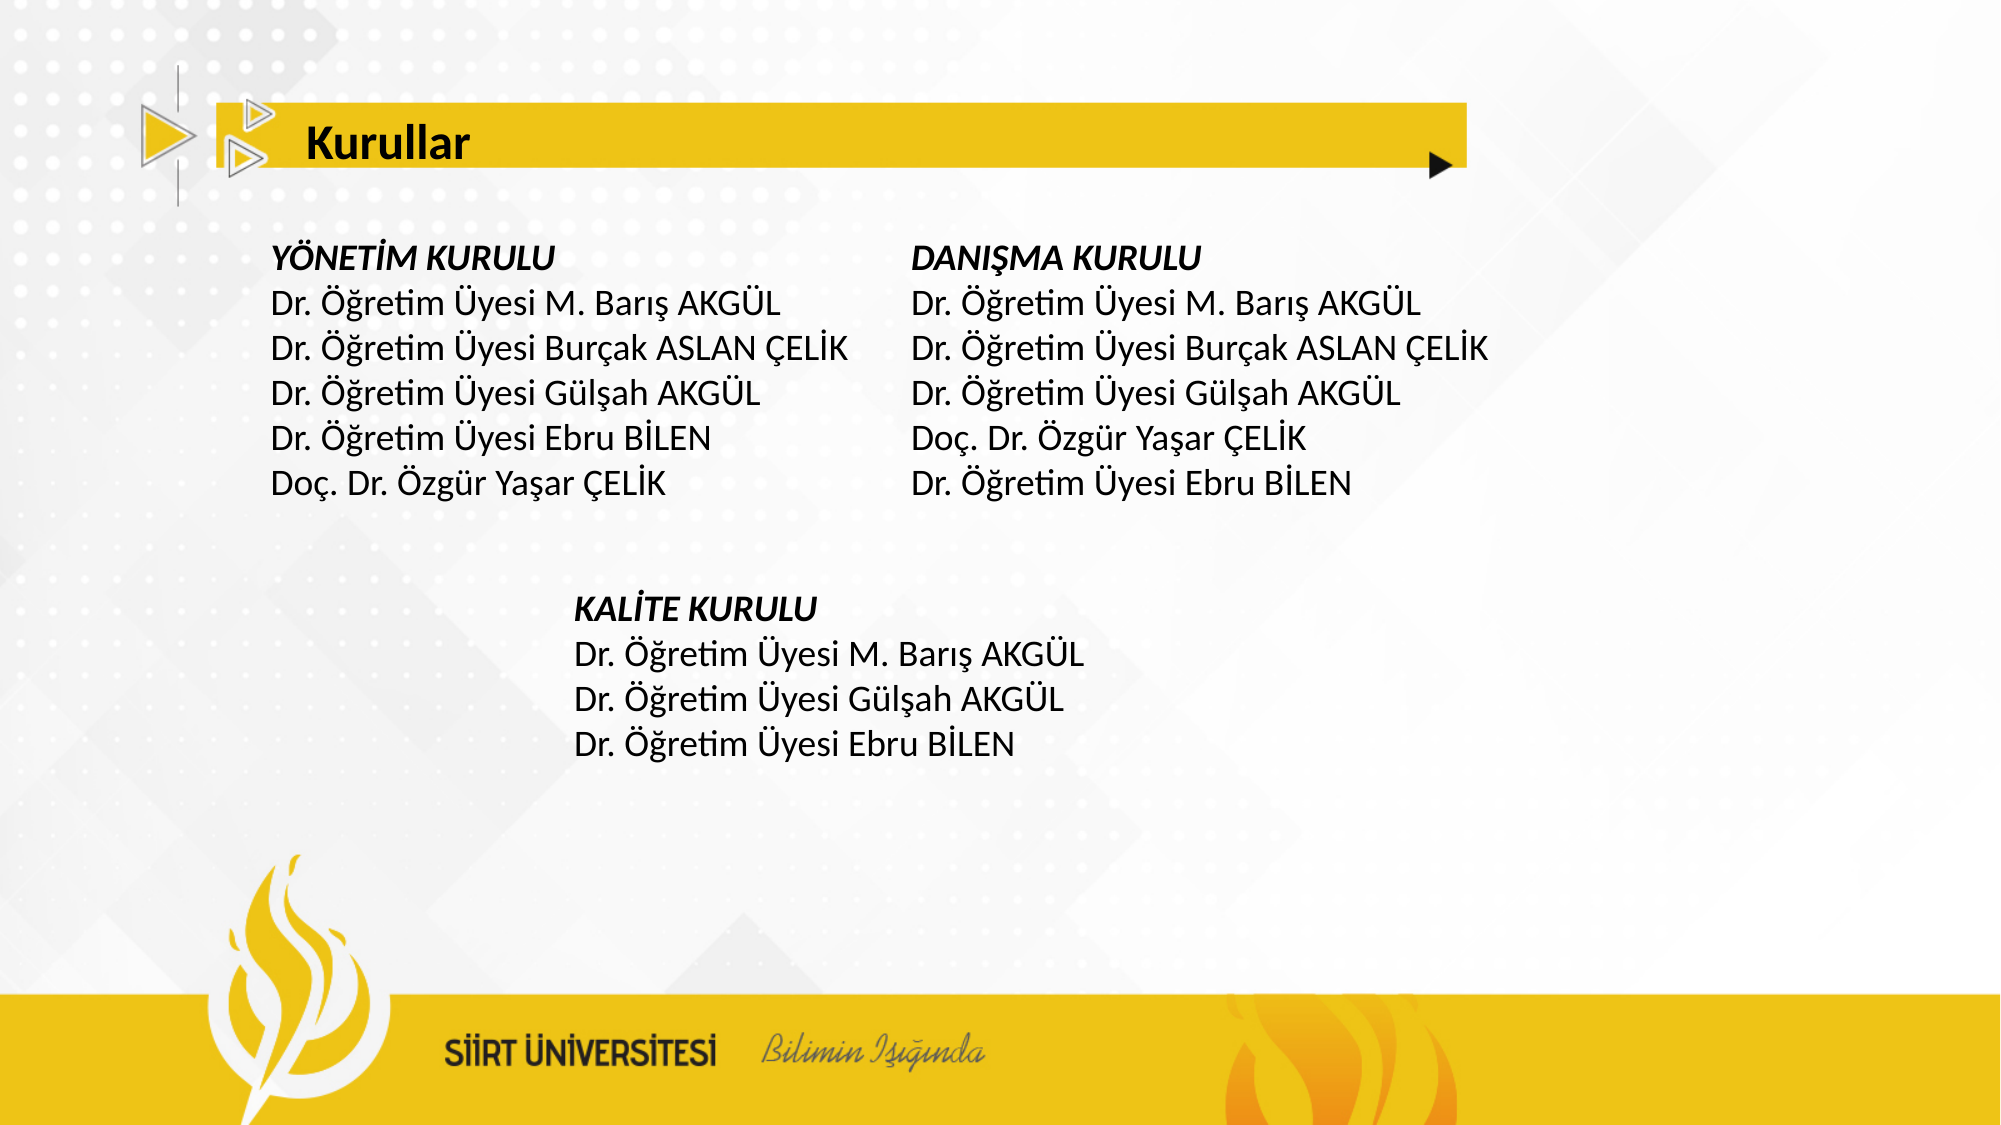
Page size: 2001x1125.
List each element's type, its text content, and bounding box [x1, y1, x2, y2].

text_box DANIŞMA KURULU Dr. Öğretim Üyesi M. Barış AKGÜL Dr. Öğretim Üyesi Burçak ASLAN ÇELİK Dr. Öğretim Üyesi Gülşah AKGÜL Doç. Dr. Özgür Yaşar ÇELİK Dr. Öğretim Üyesi Ebru BİLEN [896, 225, 1512, 511]
text_box KALİTE KURULU Dr. Öğretim Üyesi M. Barış AKGÜL Dr. Öğretim Üyesi Gülşah AKGÜL Dr. Öğretim Üyesi Ebru BİLEN [559, 576, 1175, 772]
text_box Kurullar [291, 102, 1402, 177]
text_box YÖNETİM KURULU Dr. Öğretim Üyesi M. Barış AKGÜL Dr. Öğretim Üyesi Burçak ASLAN ÇELİK Dr. Öğretim Üyesi Gülşah AKGÜL Dr. Öğretim Üyesi Ebru BİLEN Doç. Dr. Özgür Yaşar ÇELİK [255, 225, 872, 511]
picture [0, 0, 2001, 1125]
